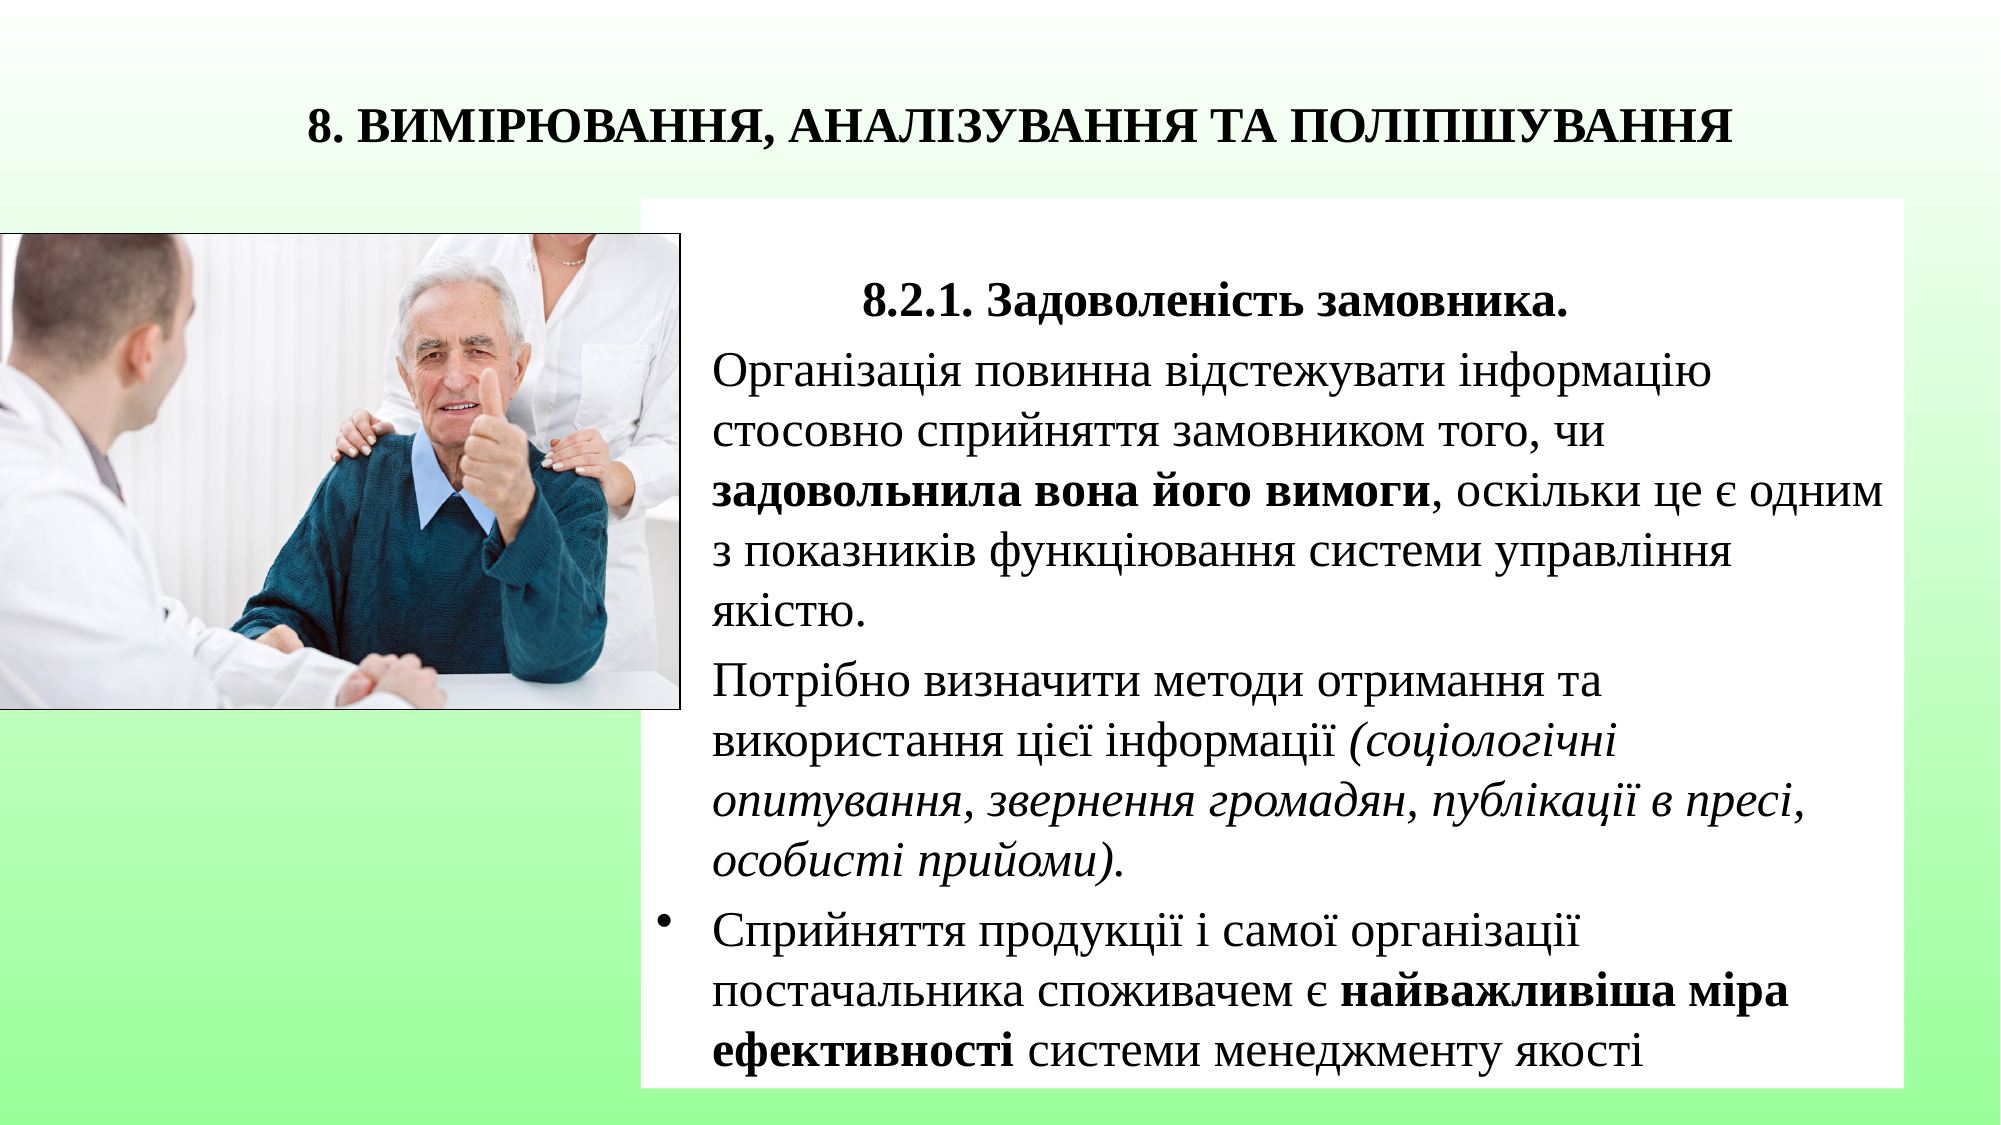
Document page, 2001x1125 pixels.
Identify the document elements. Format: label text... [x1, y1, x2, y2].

list 8.2.1. Задоволеність замовника. Організація повинна відстежувати інформацію стосовно сприйняття замовником того, чи задовольнила вона його вимоги, оскільки це є одним з показників функціювання системи управління якістю. Потрібно визначити методи отримання та використання цієї інформації (соціологічні опитування, звернення громадян, публікації в пресі, особисті прийоми). Сприйняття продукції і самої організації постачальника споживачем є найважливіша міра ефективності системи менеджменту якості [640, 198, 1905, 1089]
title 8. ВИМІРЮВАННЯ, АНАЛІЗУВАННЯ ТА ПОЛІПШУВАННЯ [165, 45, 1876, 200]
picture [0, 233, 680, 709]
